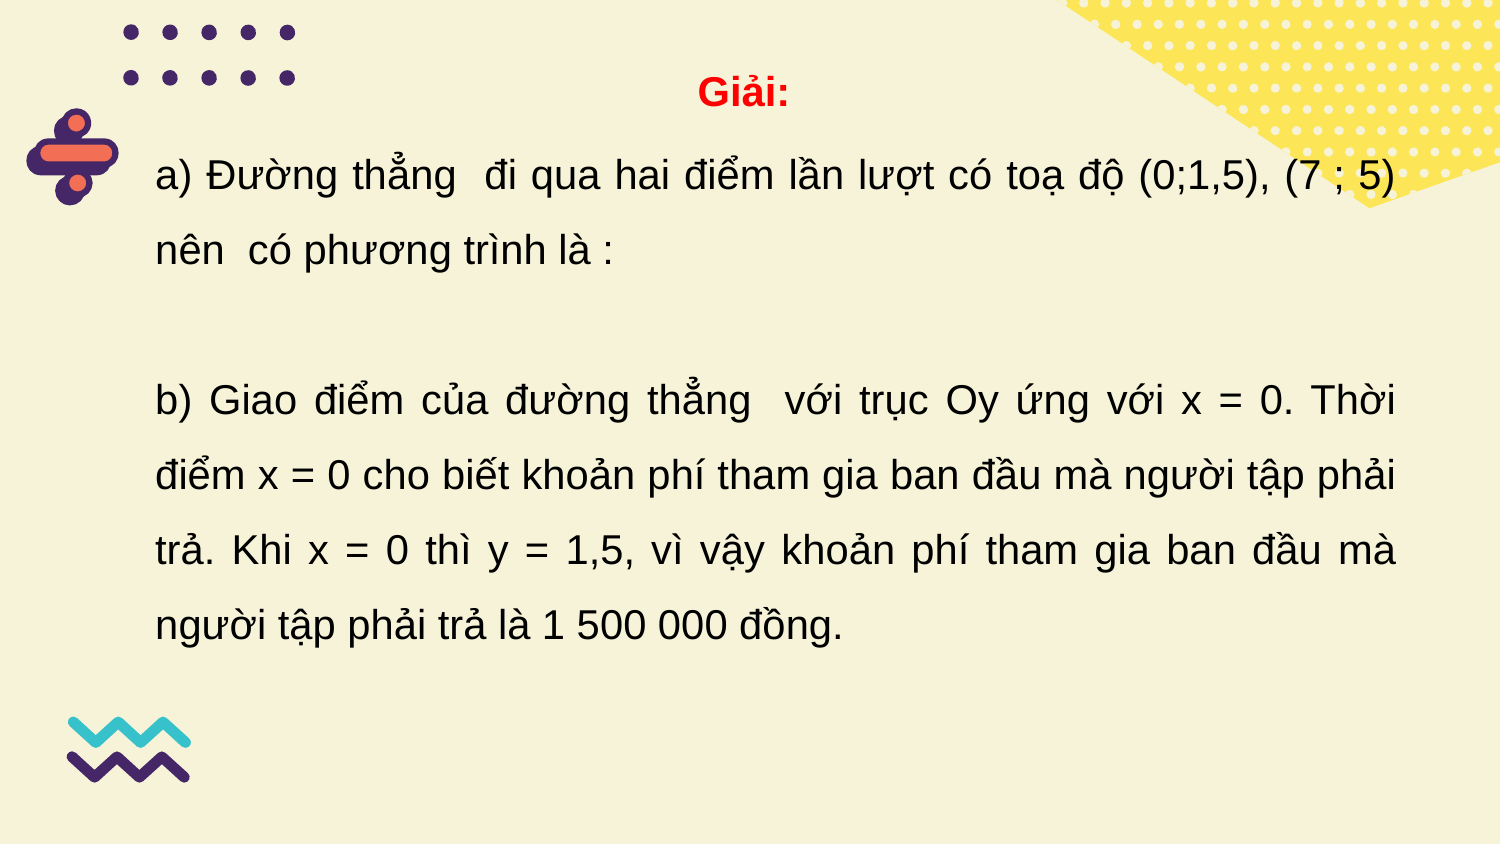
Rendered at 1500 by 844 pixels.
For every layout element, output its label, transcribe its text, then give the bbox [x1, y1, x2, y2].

text_box Giải: [682, 57, 818, 123]
